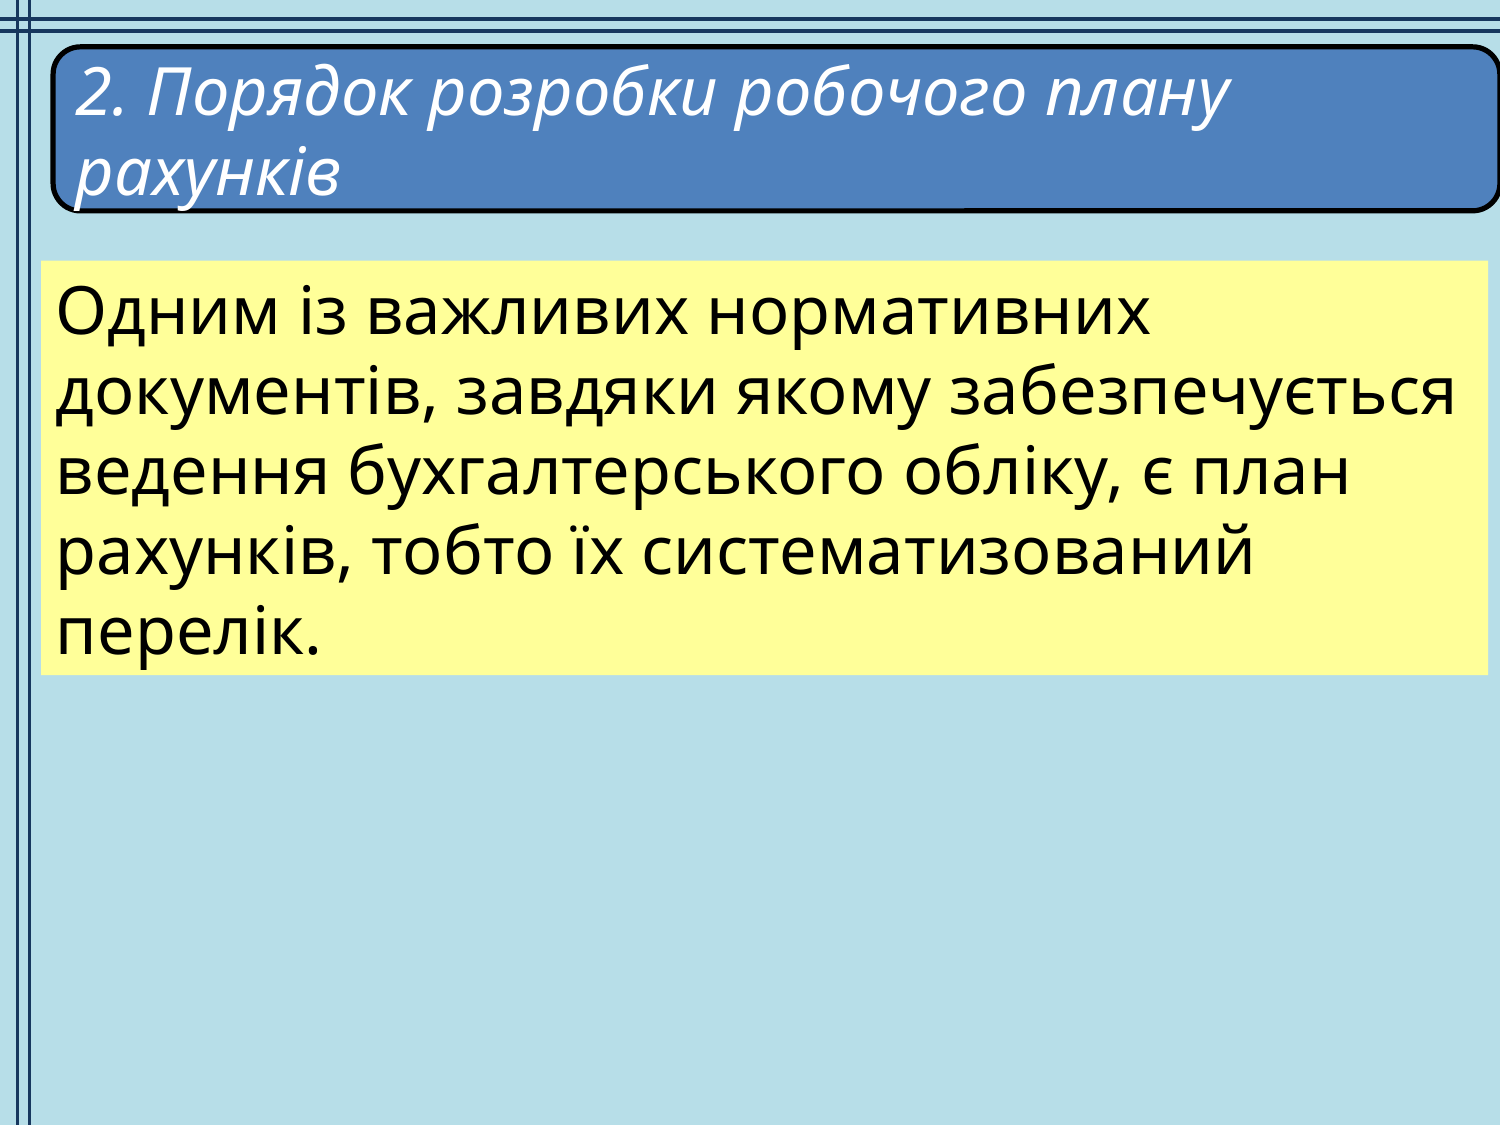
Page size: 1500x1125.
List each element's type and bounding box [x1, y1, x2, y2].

text_box [0, 0, 1500, 1125]
